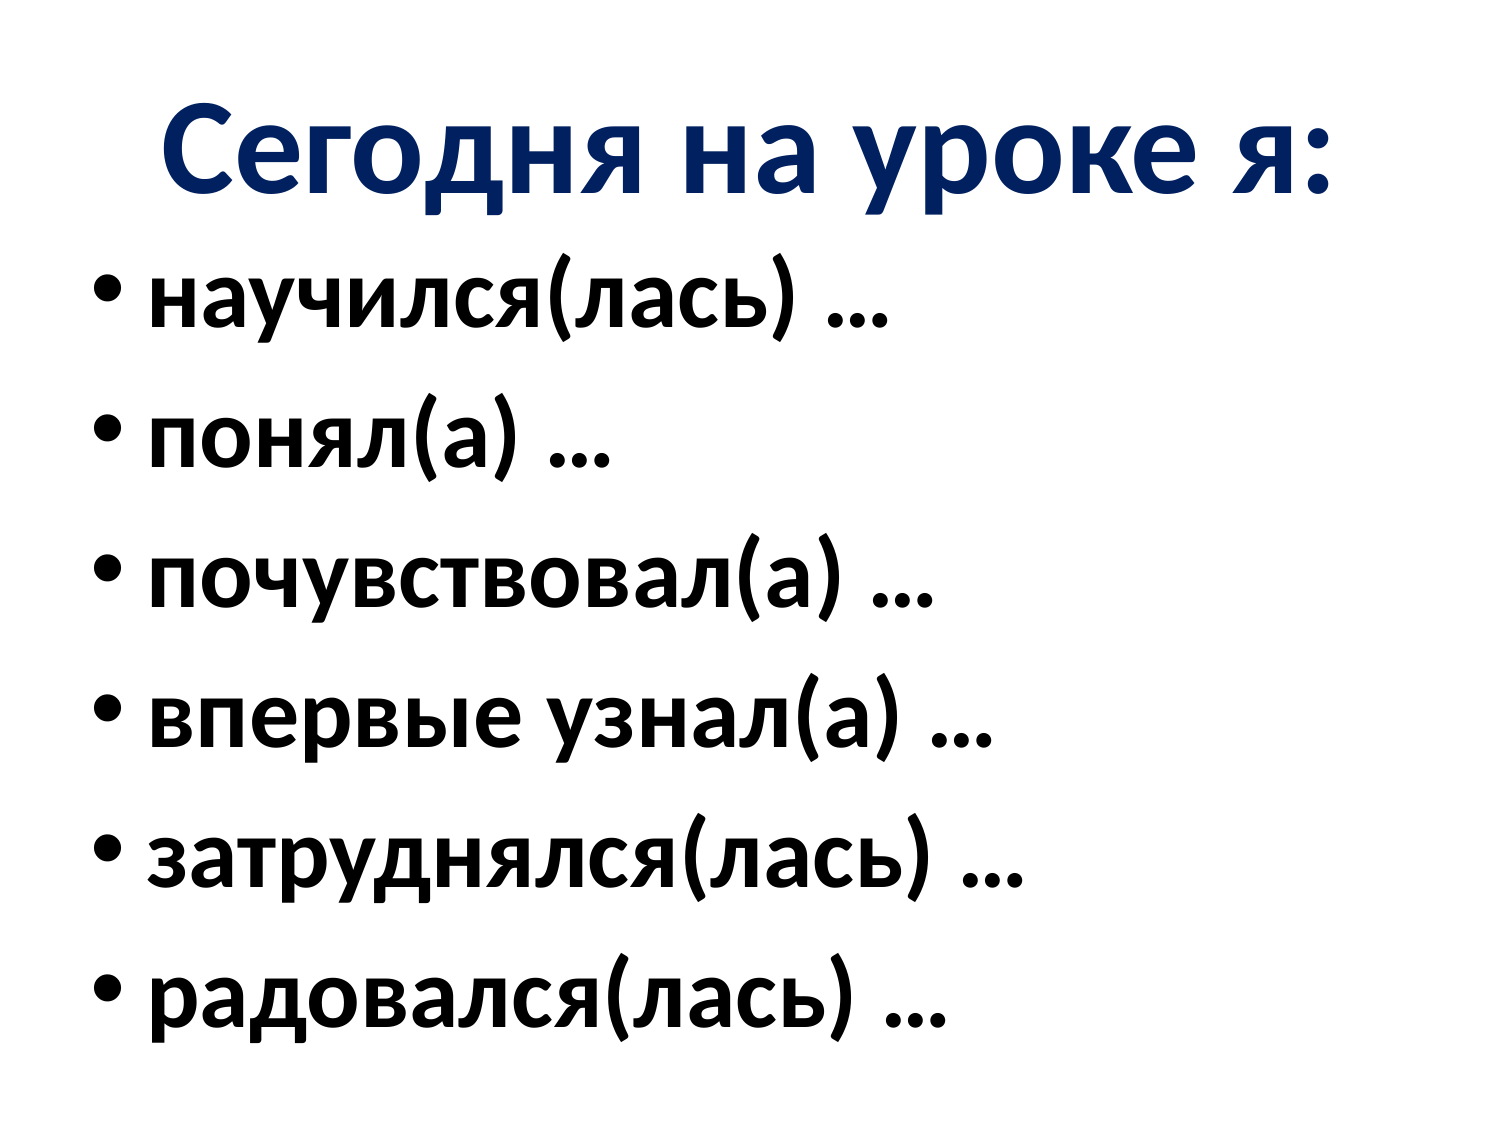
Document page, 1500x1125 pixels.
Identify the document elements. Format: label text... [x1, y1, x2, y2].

list научился(лась) … понял(а) … почувствовал(а) … впервые узнал(а) … затруднялся(лась) … радовался(лась) … [75, 219, 1500, 1083]
title Сегодня на уроке я: [75, 45, 1425, 219]
